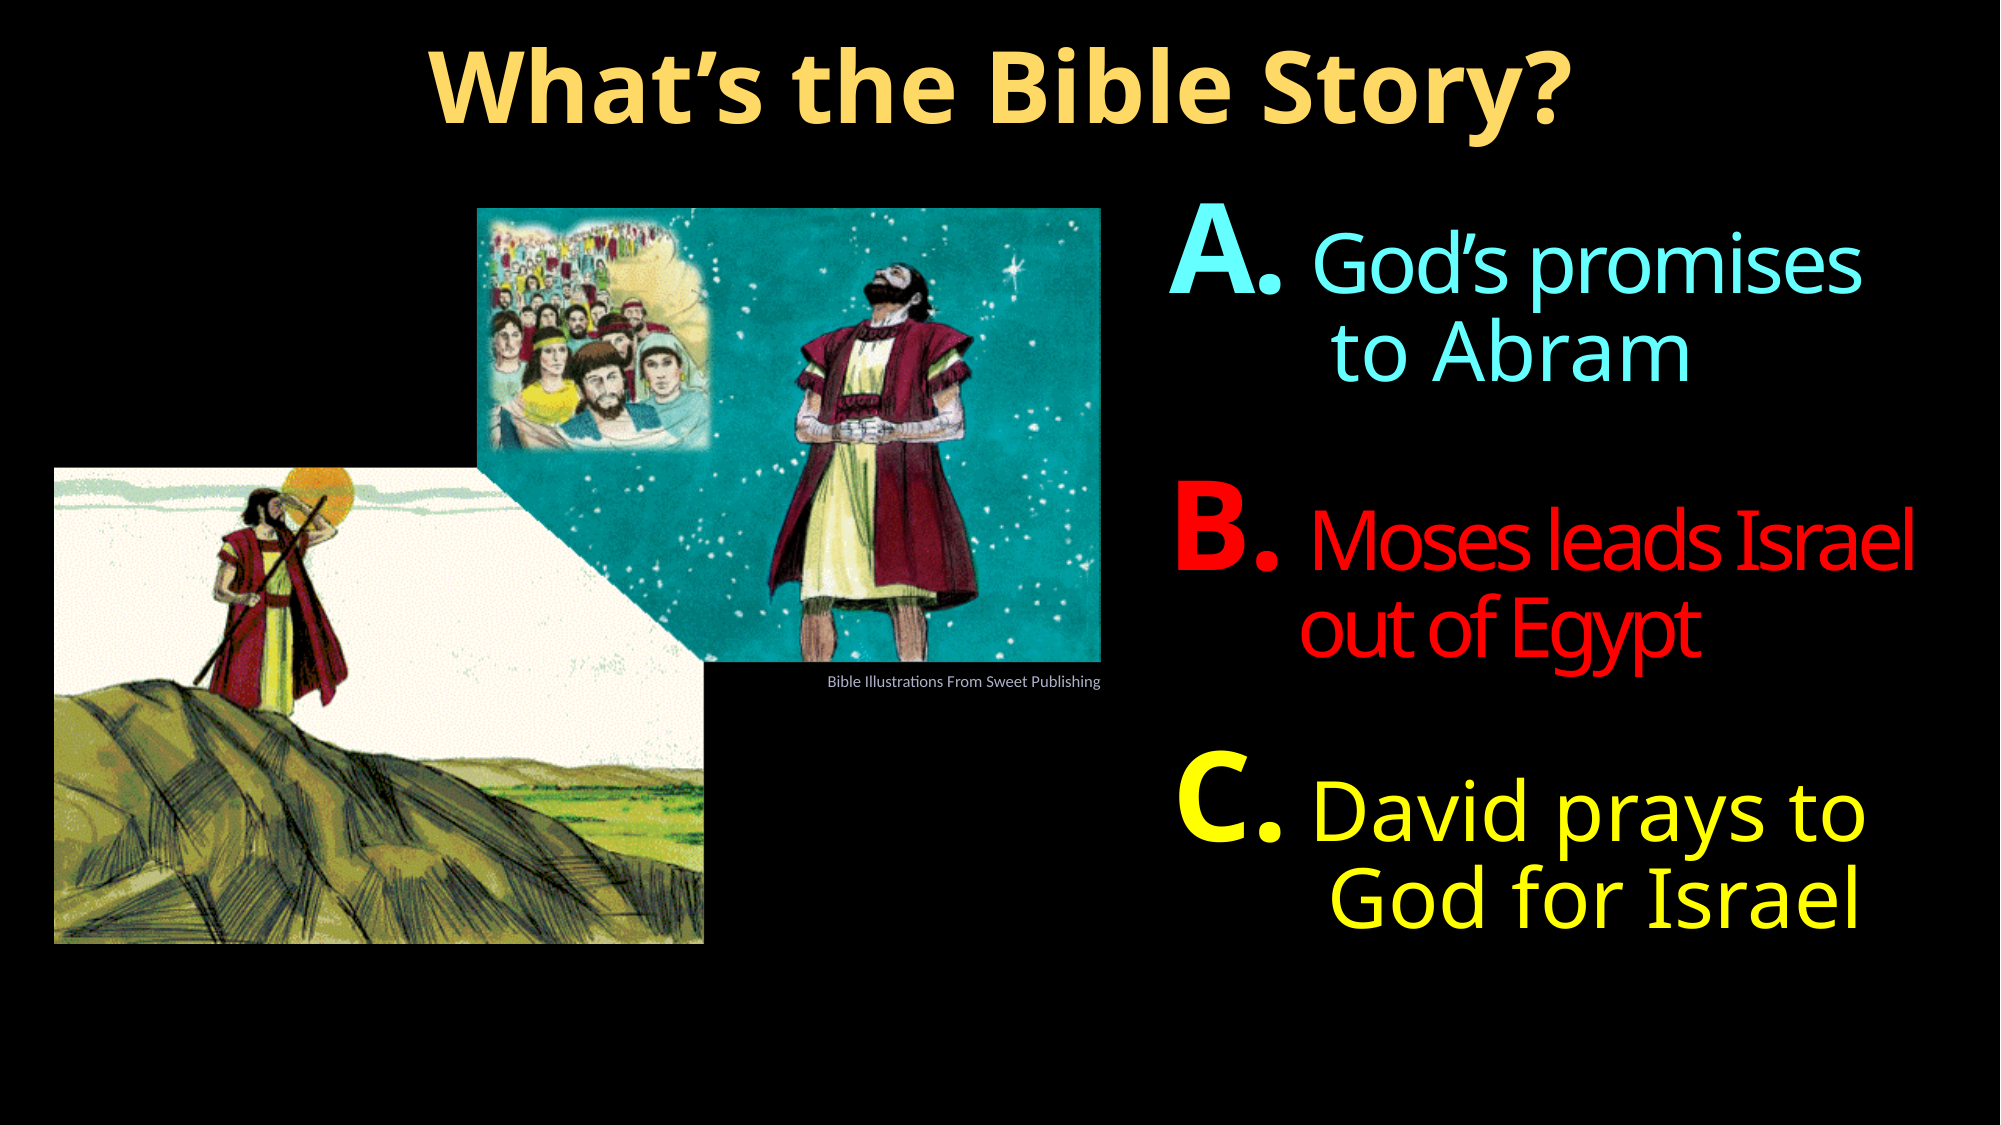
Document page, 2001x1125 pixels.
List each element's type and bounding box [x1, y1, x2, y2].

text_box [0, 0, 2000, 1125]
picture [54, 209, 1101, 944]
